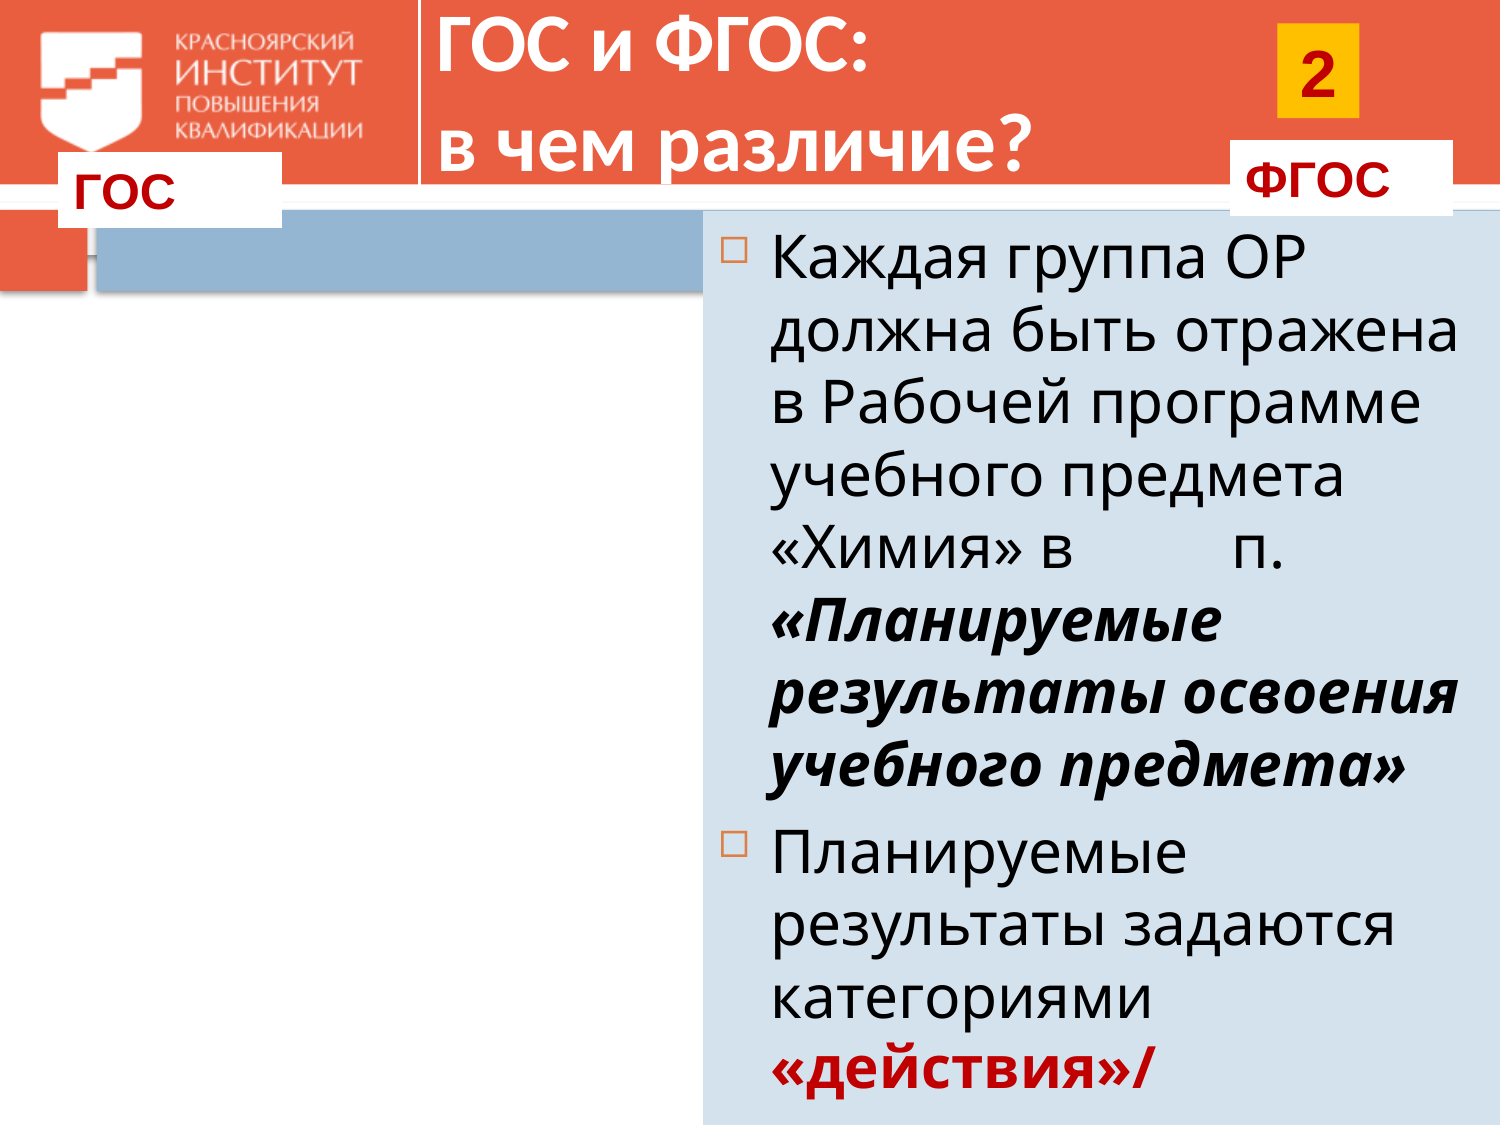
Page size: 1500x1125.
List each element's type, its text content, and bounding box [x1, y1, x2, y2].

title ГОС и ФГОС: в чем различие? [421, 6, 1477, 170]
text_box 2 [1277, 23, 1360, 119]
picture [0, 0, 408, 177]
text_box ГОС [58, 152, 282, 228]
text_box ФГОС [1230, 140, 1453, 216]
list Каждая группа ОР должна быть отражена в Рабочей программе учебного предмета «Химия» в п. «Планируемые результаты освоения учебного предмета» Планируемые результаты задаются категориями «действия»/ «операции» [702, 210, 1500, 1125]
